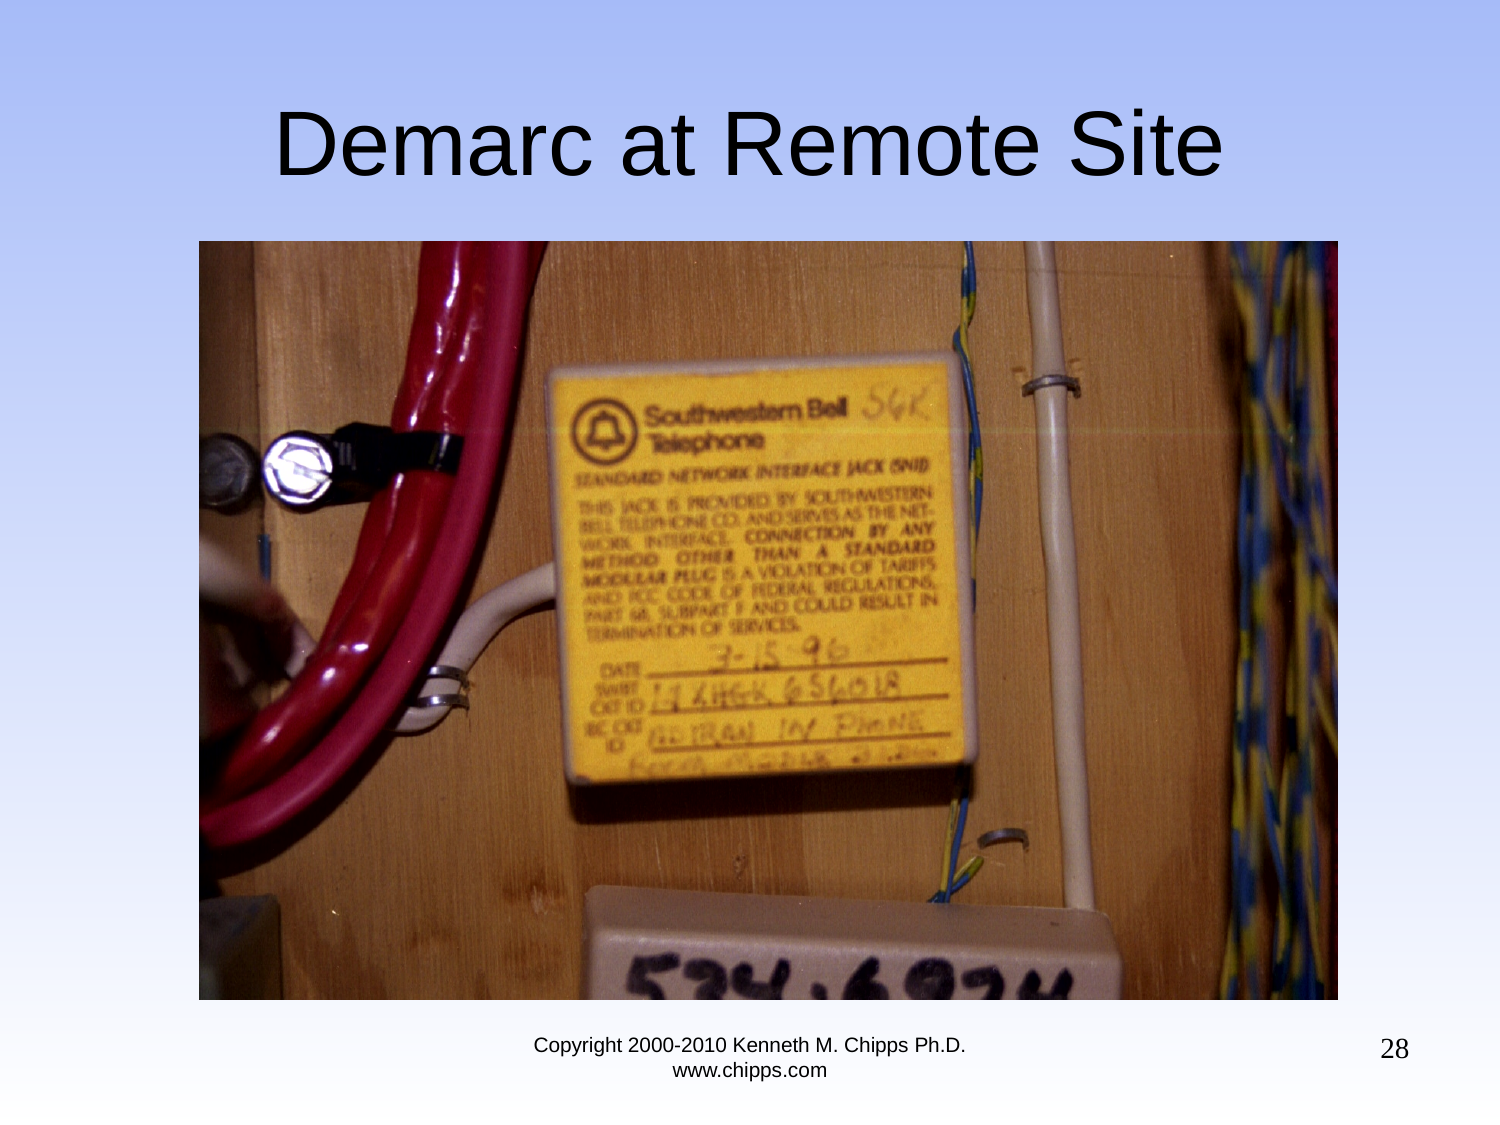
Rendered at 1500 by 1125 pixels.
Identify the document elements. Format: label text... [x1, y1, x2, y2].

slide_number 28 [1074, 1021, 1426, 1101]
picture [198, 241, 1338, 1001]
title Demarc at Remote Site [74, 44, 1426, 233]
footer Copyright 2000-2010 Kenneth M. Chipps Ph.D. www.chipps.com [449, 1024, 1051, 1103]
